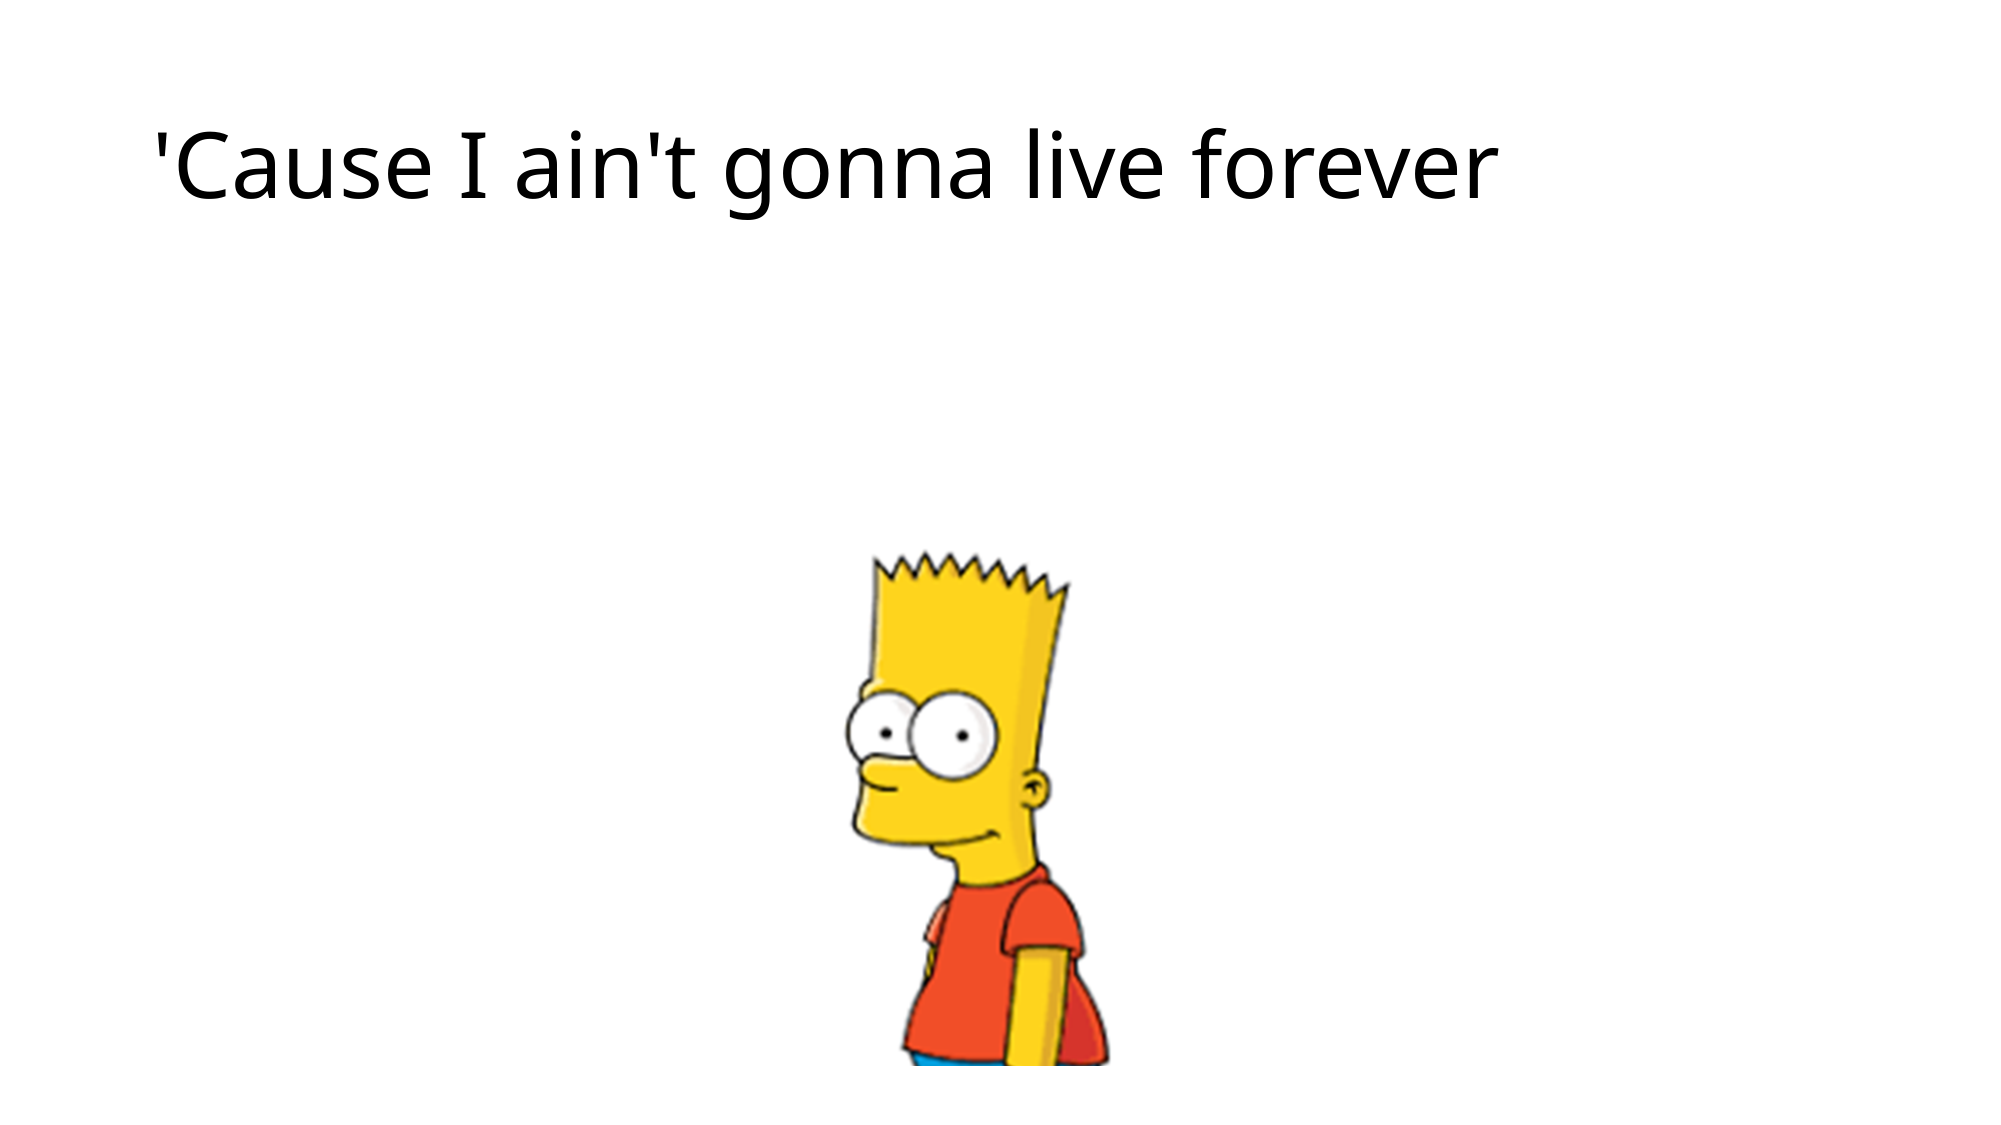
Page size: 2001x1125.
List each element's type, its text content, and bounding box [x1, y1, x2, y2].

picture [705, 462, 1295, 1066]
title 'Cause I ain't gonna live forever [137, 59, 1863, 278]
